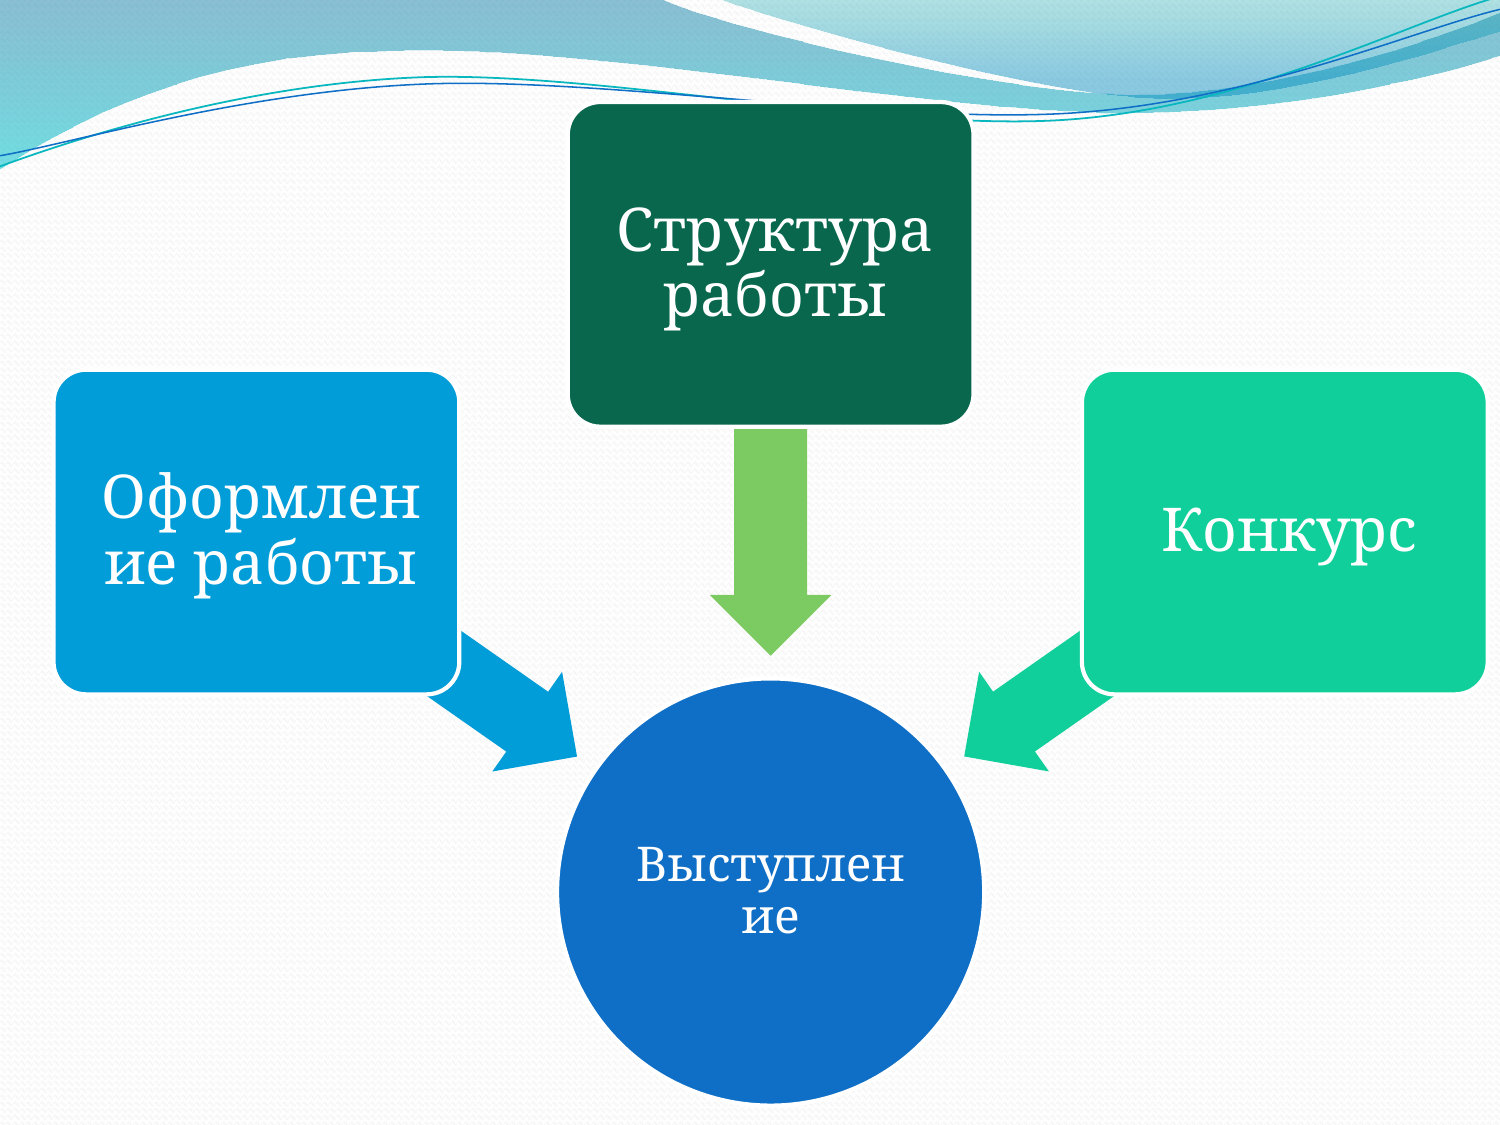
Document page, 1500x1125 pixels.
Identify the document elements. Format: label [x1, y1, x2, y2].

text_box [41, 101, 1500, 1107]
